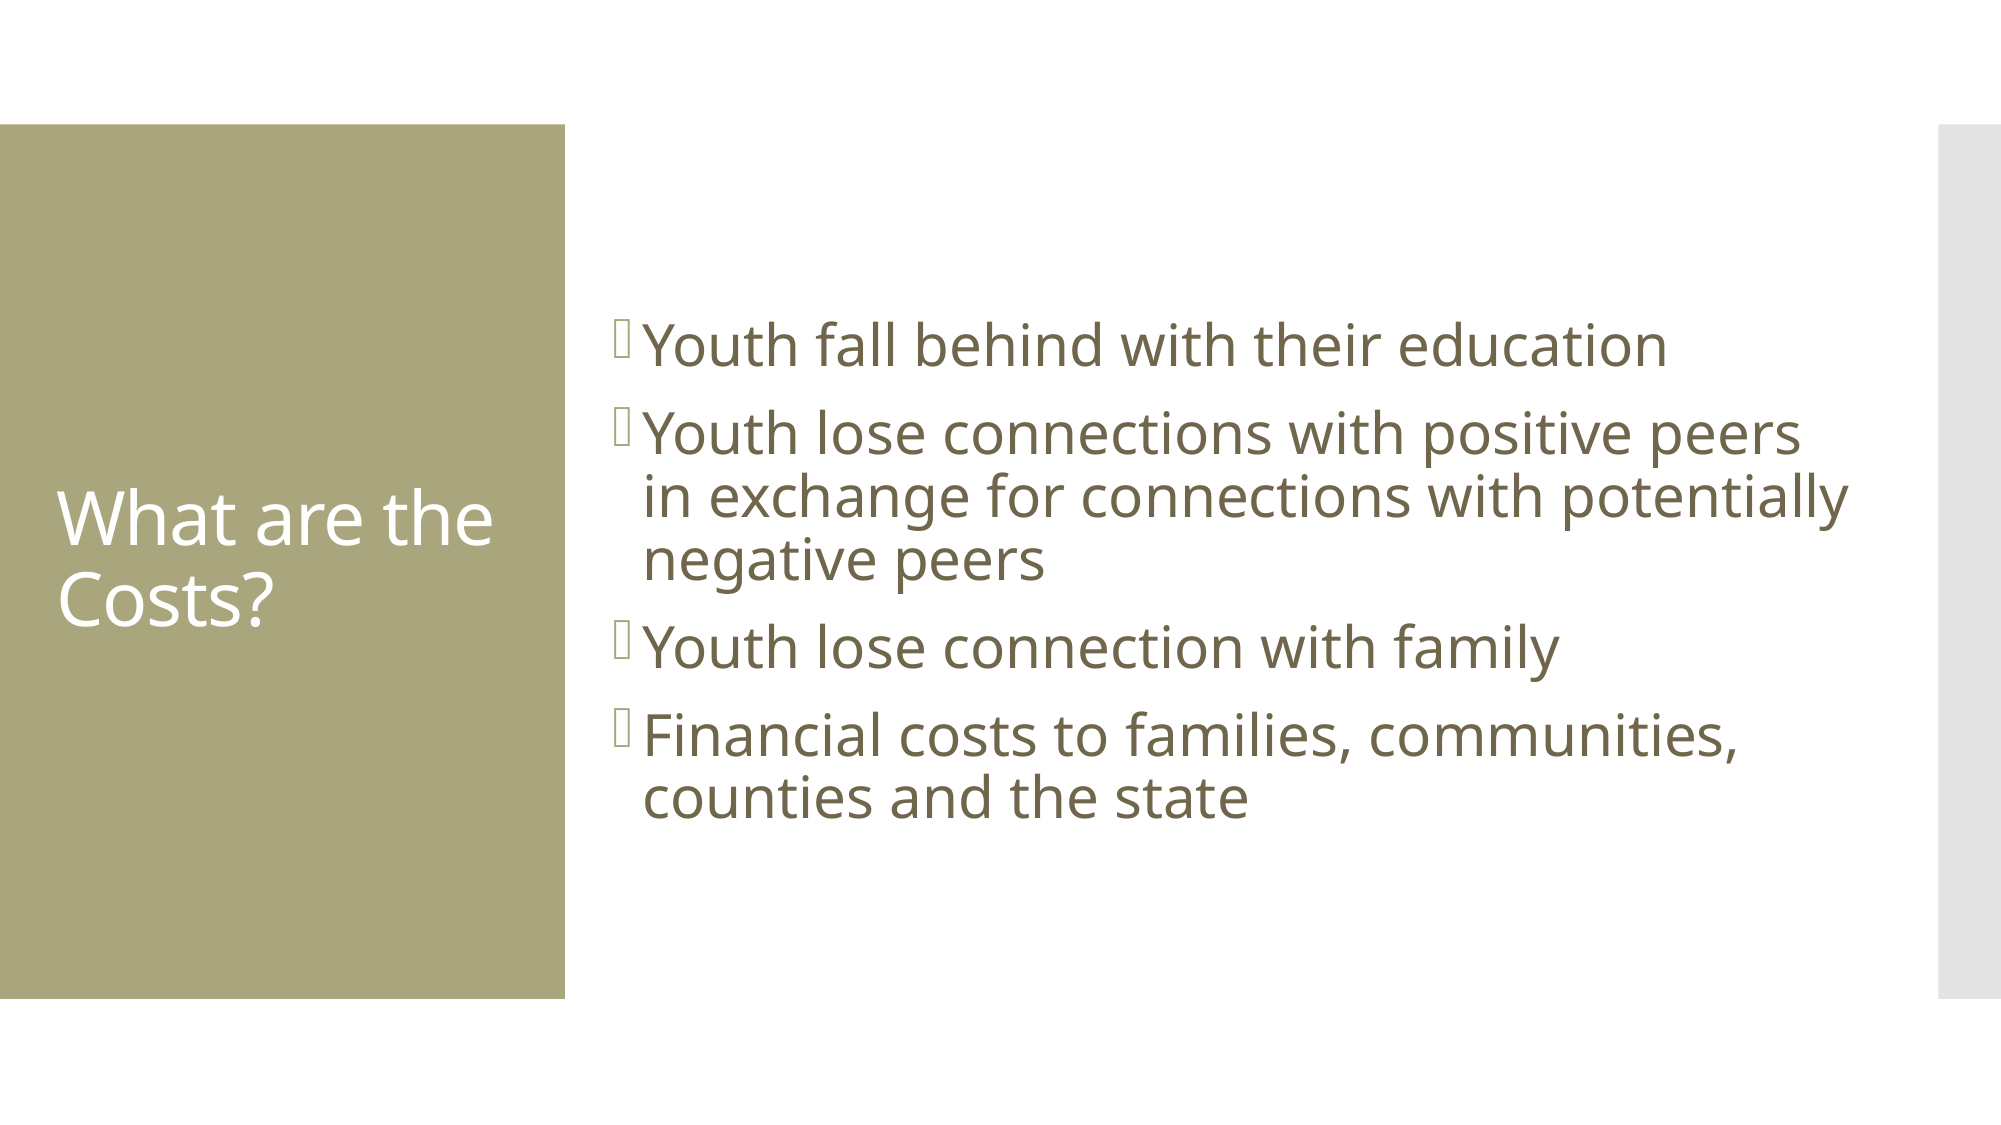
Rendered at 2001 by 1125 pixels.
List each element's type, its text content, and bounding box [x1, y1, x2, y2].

list Youth fall behind with their education Youth lose connections with positive peers in exchange for connections with potentially negative peers Youth lose connection with family Financial costs to families, communities, counties and the state [597, 162, 1873, 986]
title What are the Costs? [41, 184, 525, 940]
